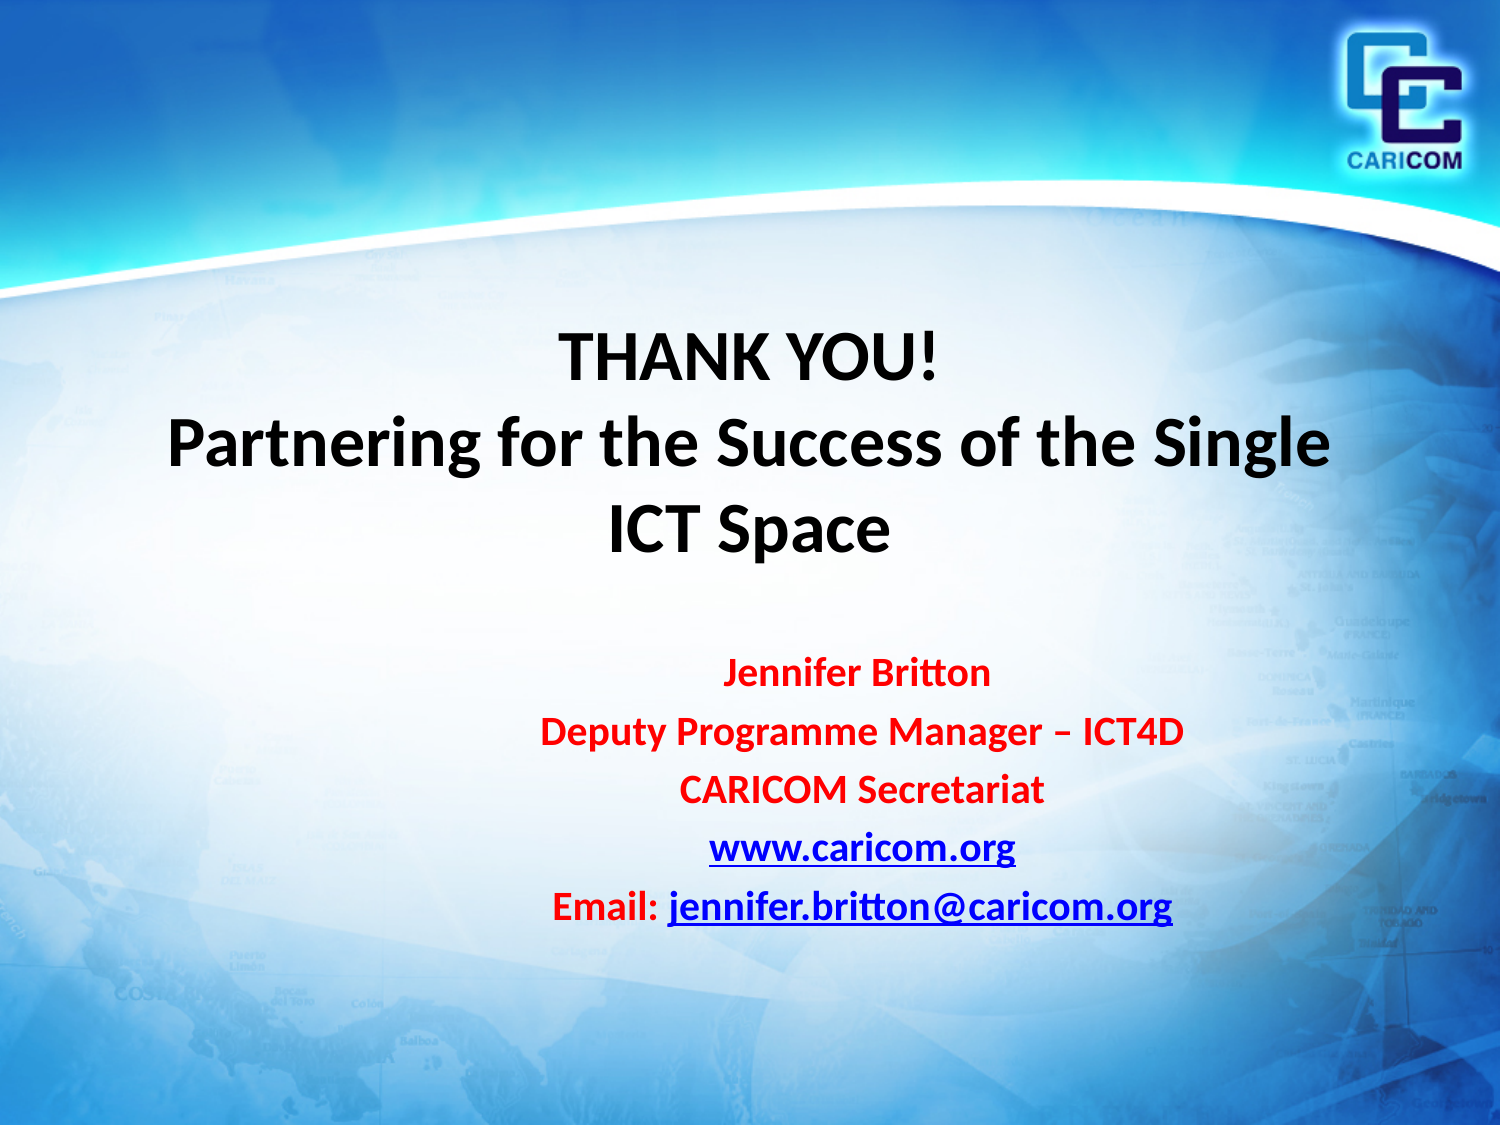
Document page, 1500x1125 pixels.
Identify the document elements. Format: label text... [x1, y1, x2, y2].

subtitle Jennifer Britton Deputy Programme Manager – ICT4D CARICOM Secretariat www.caricom.org Email: jennifer.britton@caricom.org [337, 637, 1388, 1013]
title THANK YOU! Partnering for the Success of the Single ICT Space [112, 299, 1388, 575]
picture [0, 0, 1500, 1125]
